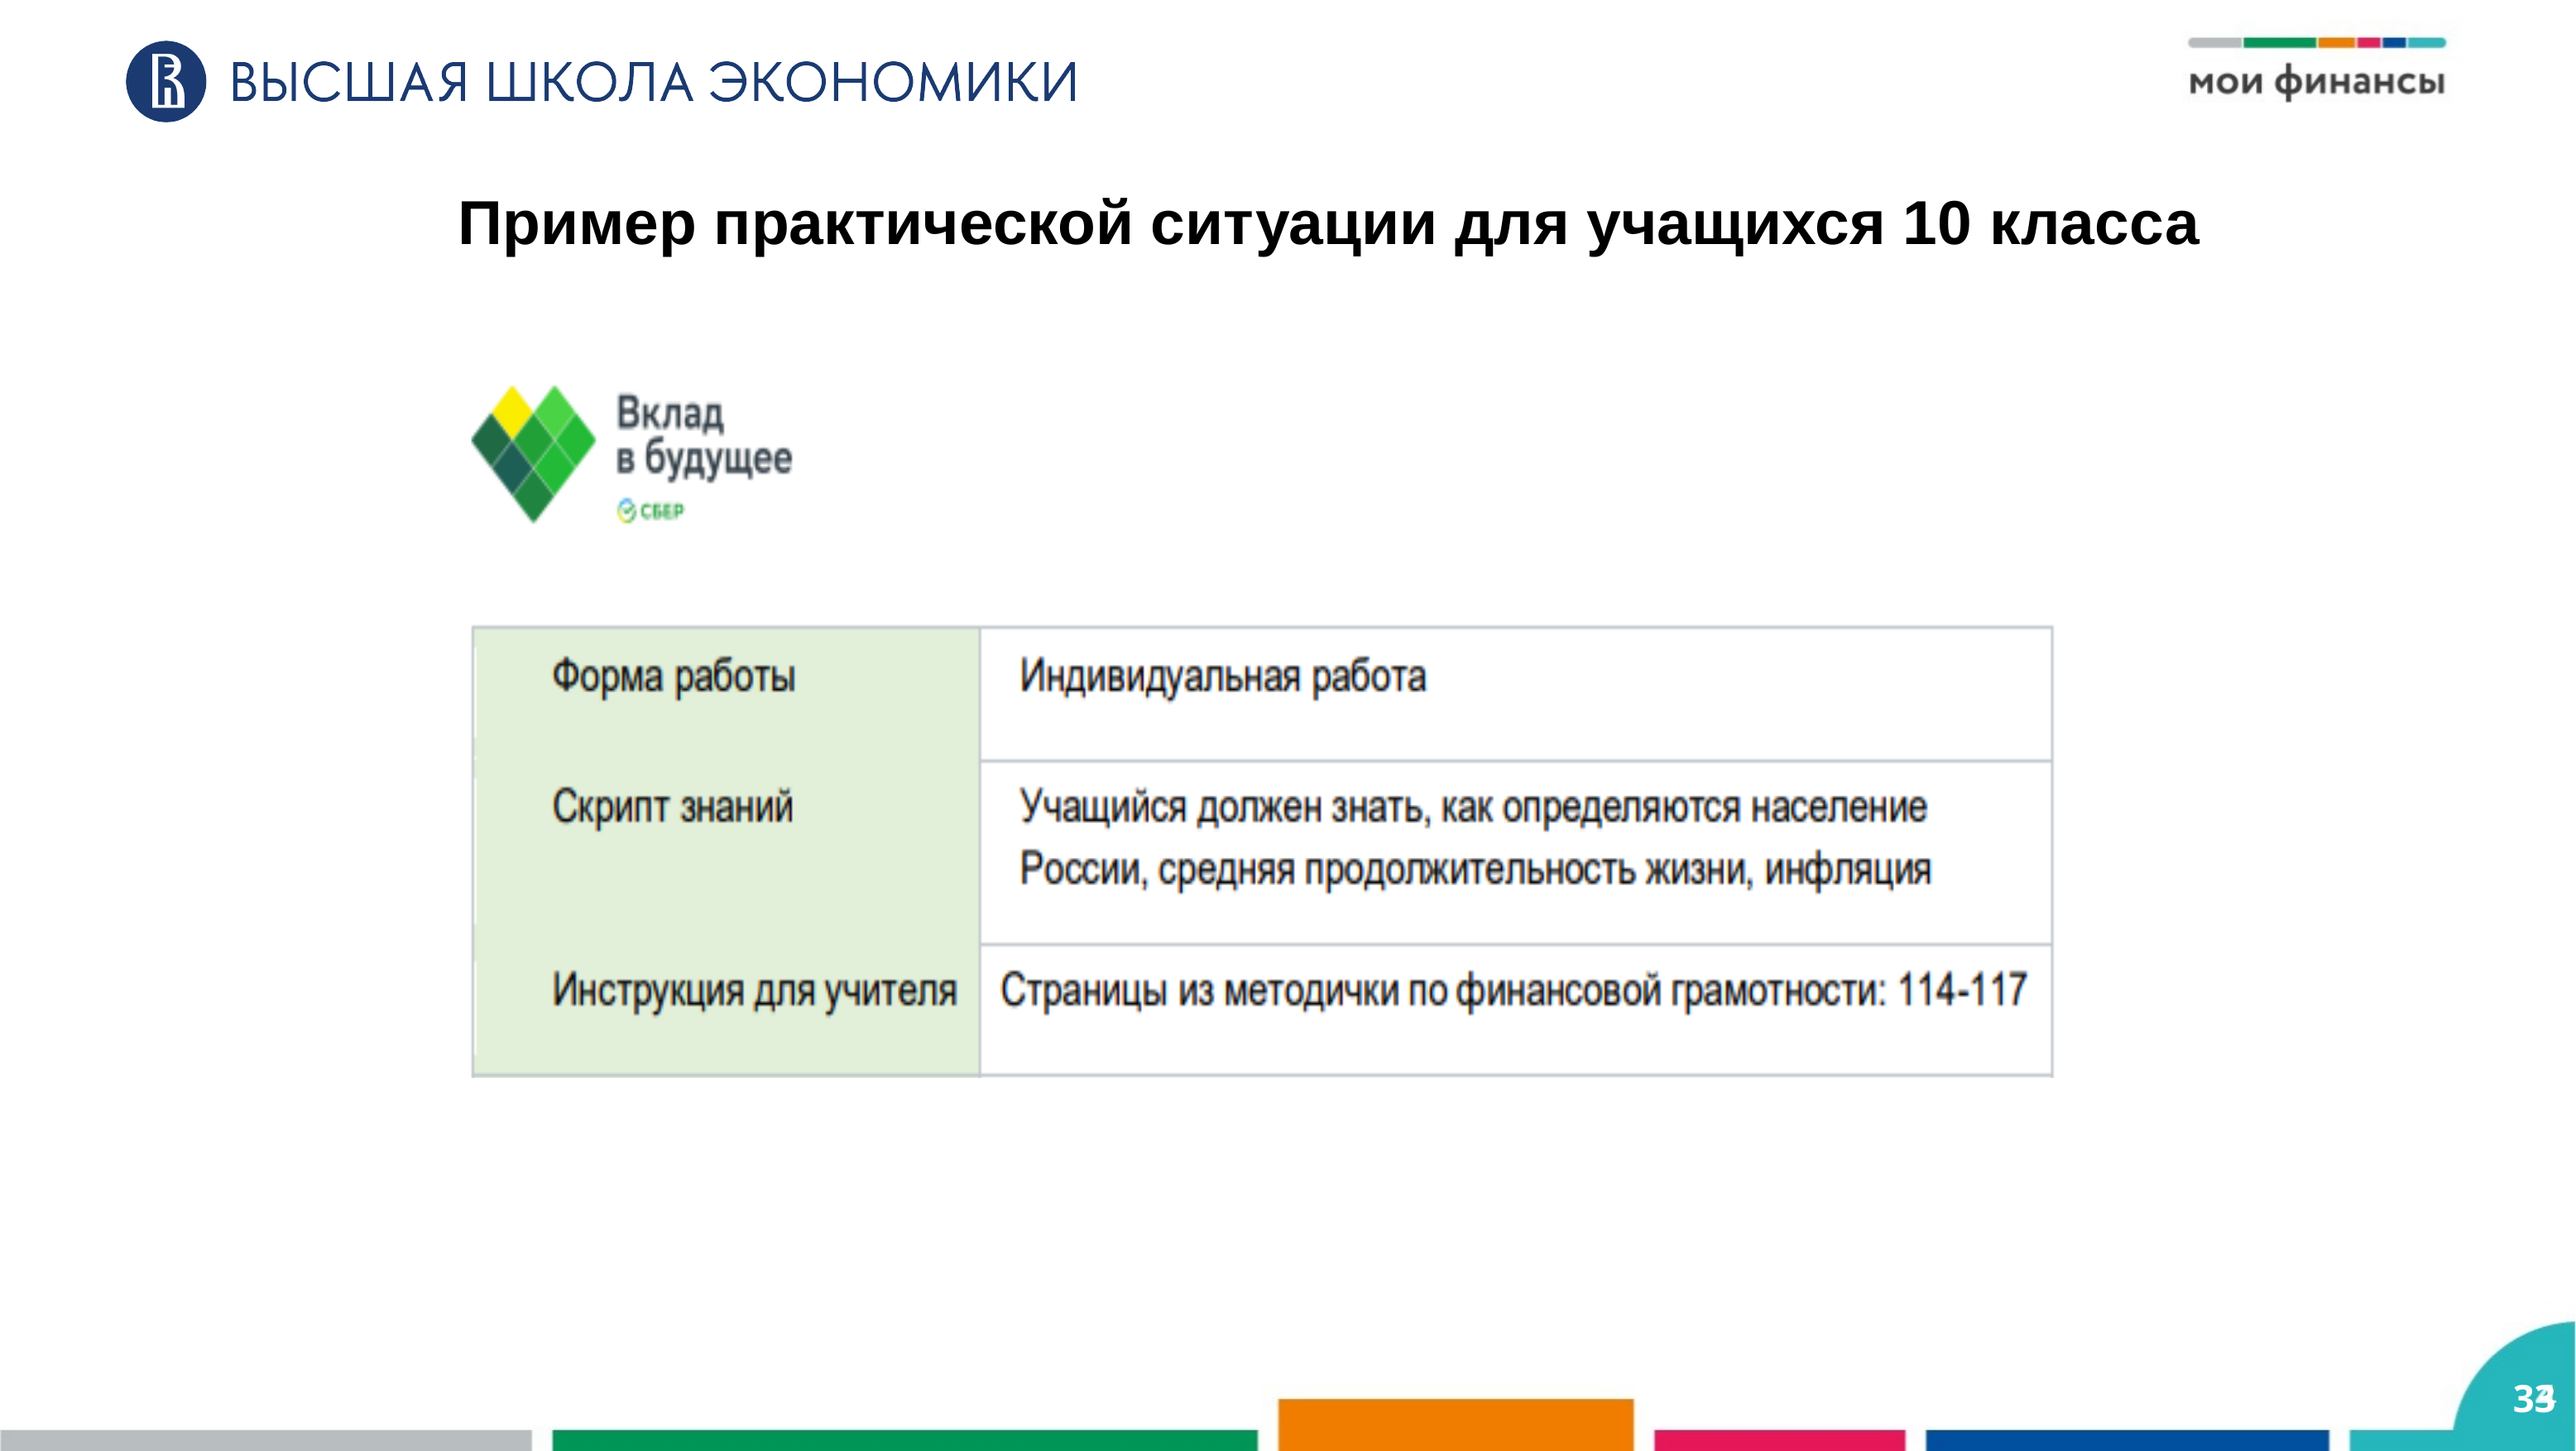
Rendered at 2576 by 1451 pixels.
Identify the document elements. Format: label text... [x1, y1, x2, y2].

picture [0, 0, 2576, 1451]
text_box Пример практической ситуации для учащихся 10 класса [126, 173, 2550, 267]
slide_number 33 [2470, 1365, 2576, 1430]
